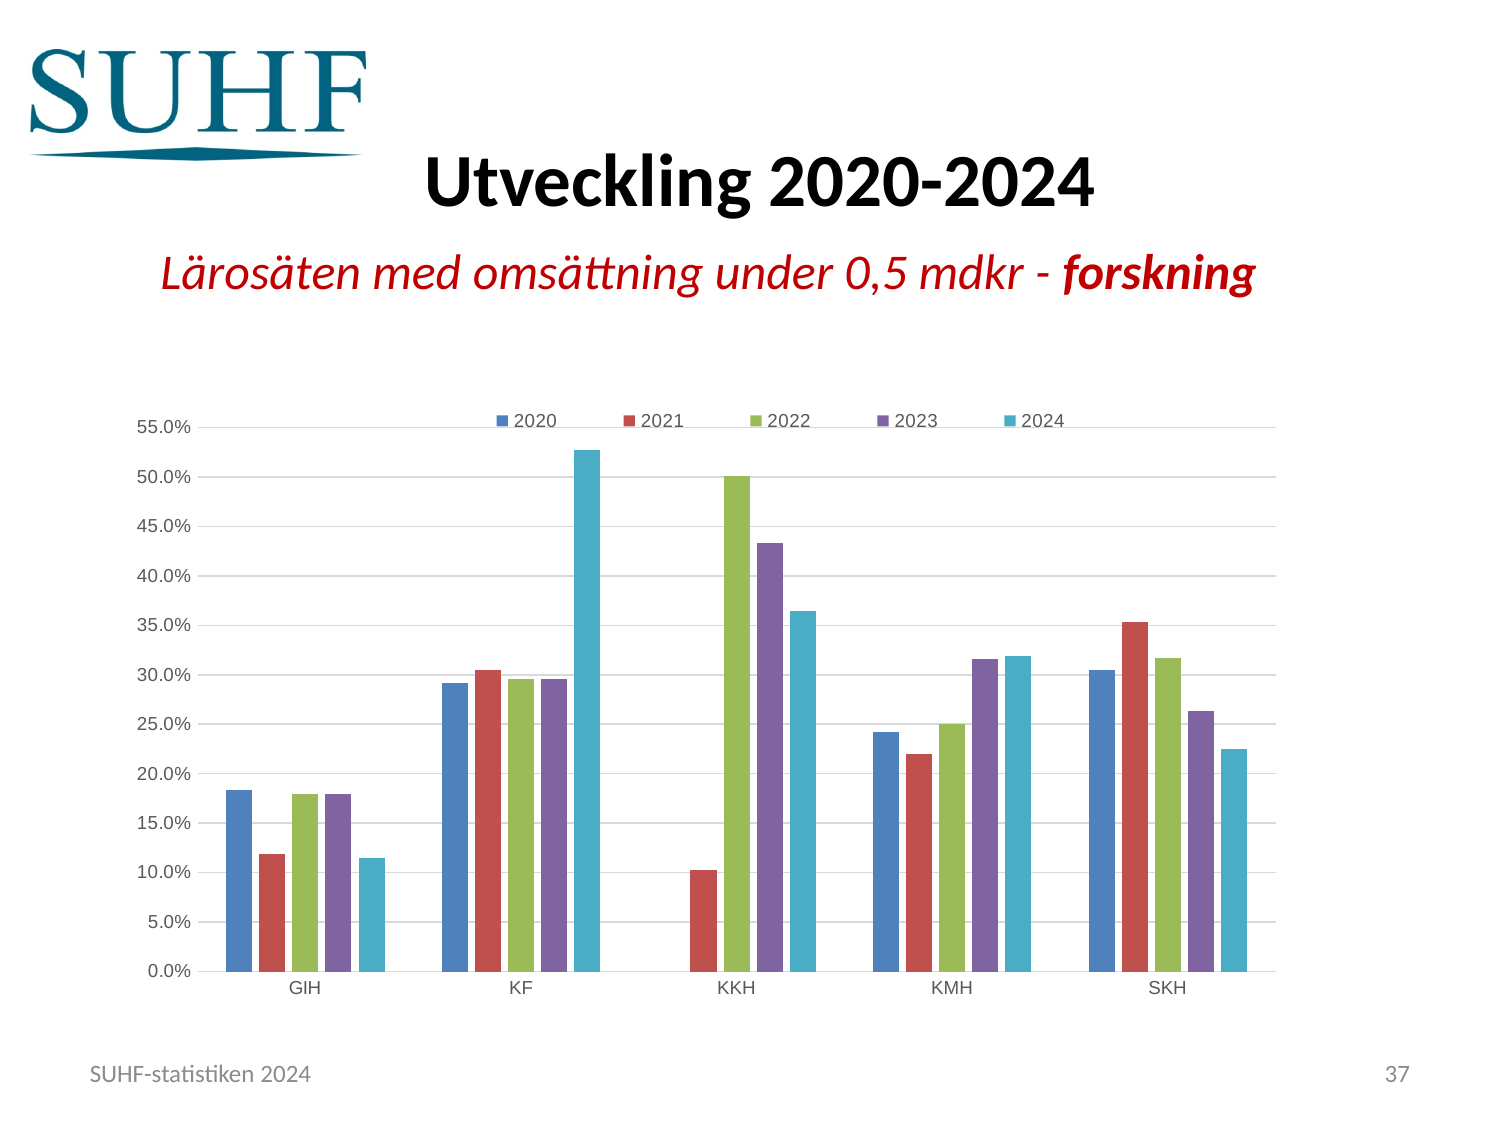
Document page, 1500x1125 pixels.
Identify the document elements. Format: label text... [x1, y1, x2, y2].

text_box SUHF-statistiken 2024 [75, 1042, 868, 1103]
picture [29, 49, 367, 162]
slide_number 37 [1210, 1042, 1425, 1103]
text_box Lärosäten med omsättning under 0,5 mdkr - forskning [64, 231, 1353, 1012]
chart [111, 404, 1388, 1012]
text_box Utveckling 2020-2024 [85, 105, 1435, 248]
